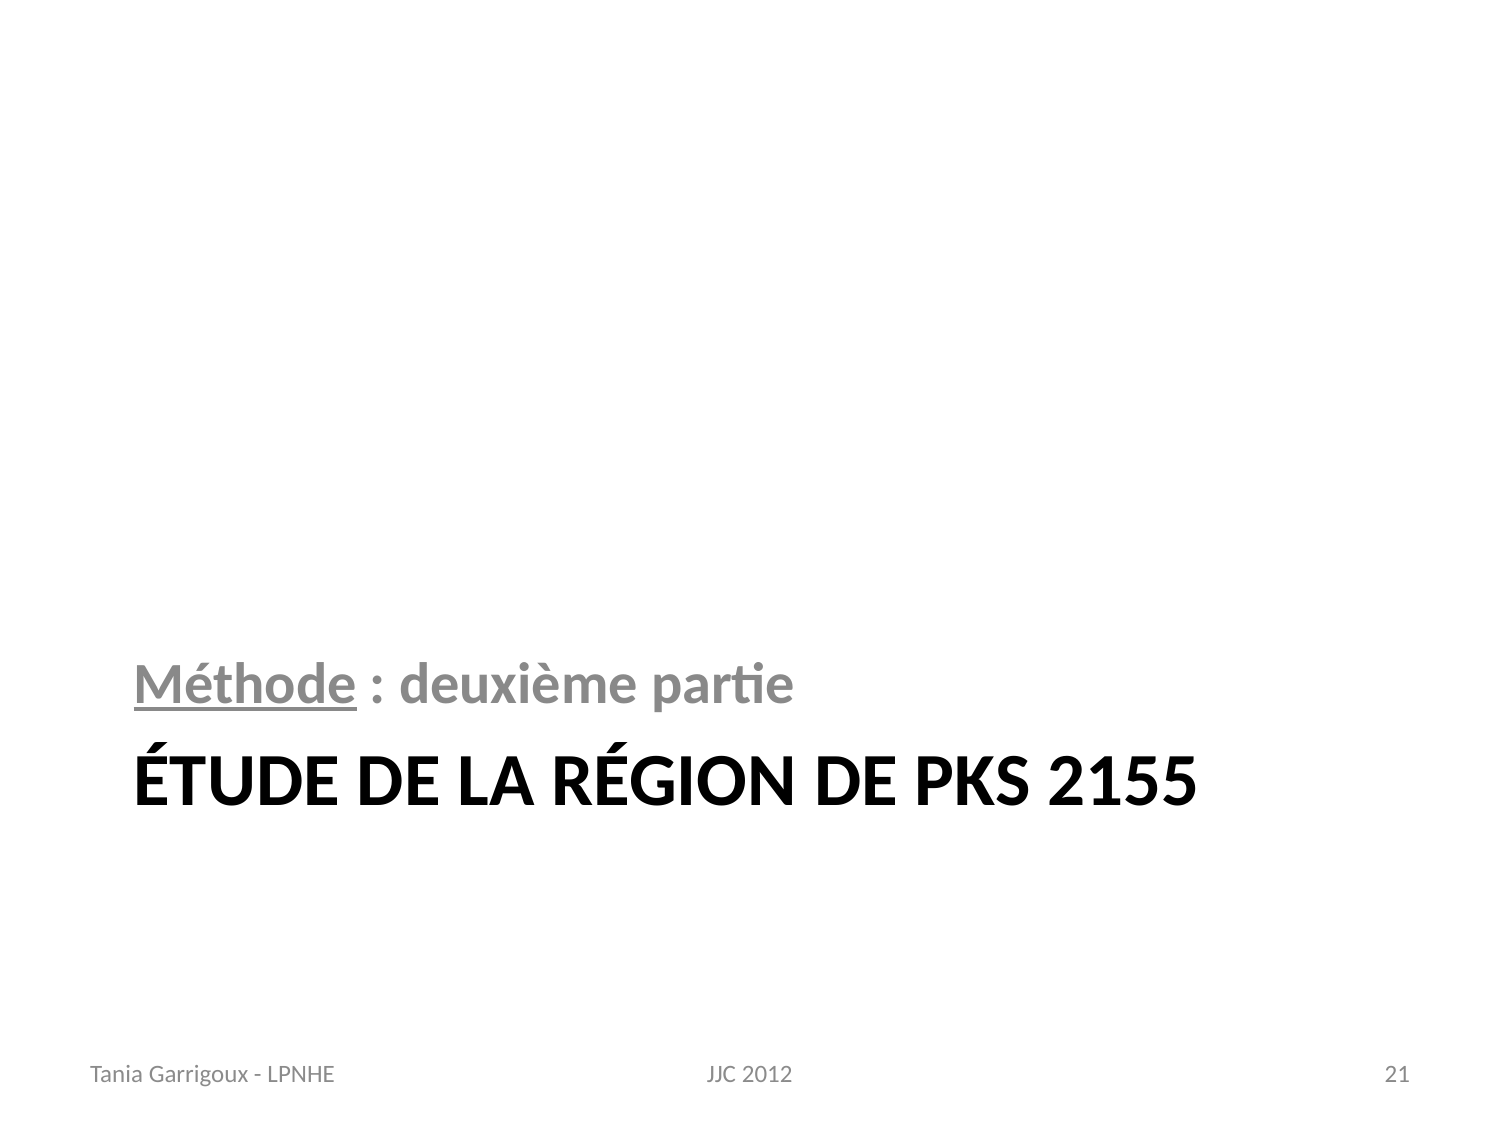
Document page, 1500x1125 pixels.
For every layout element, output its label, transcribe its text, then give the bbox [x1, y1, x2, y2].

slide_number 20 [1074, 1042, 1425, 1103]
list Méthode : deuxième partie [118, 476, 1394, 723]
slide_number Tania Garrigoux - LPNHE [75, 1042, 425, 1103]
title ÉTUDE DE LA RÉGION DE PKS 2155 [118, 723, 1394, 947]
footer JJC 2012 [512, 1042, 988, 1103]
